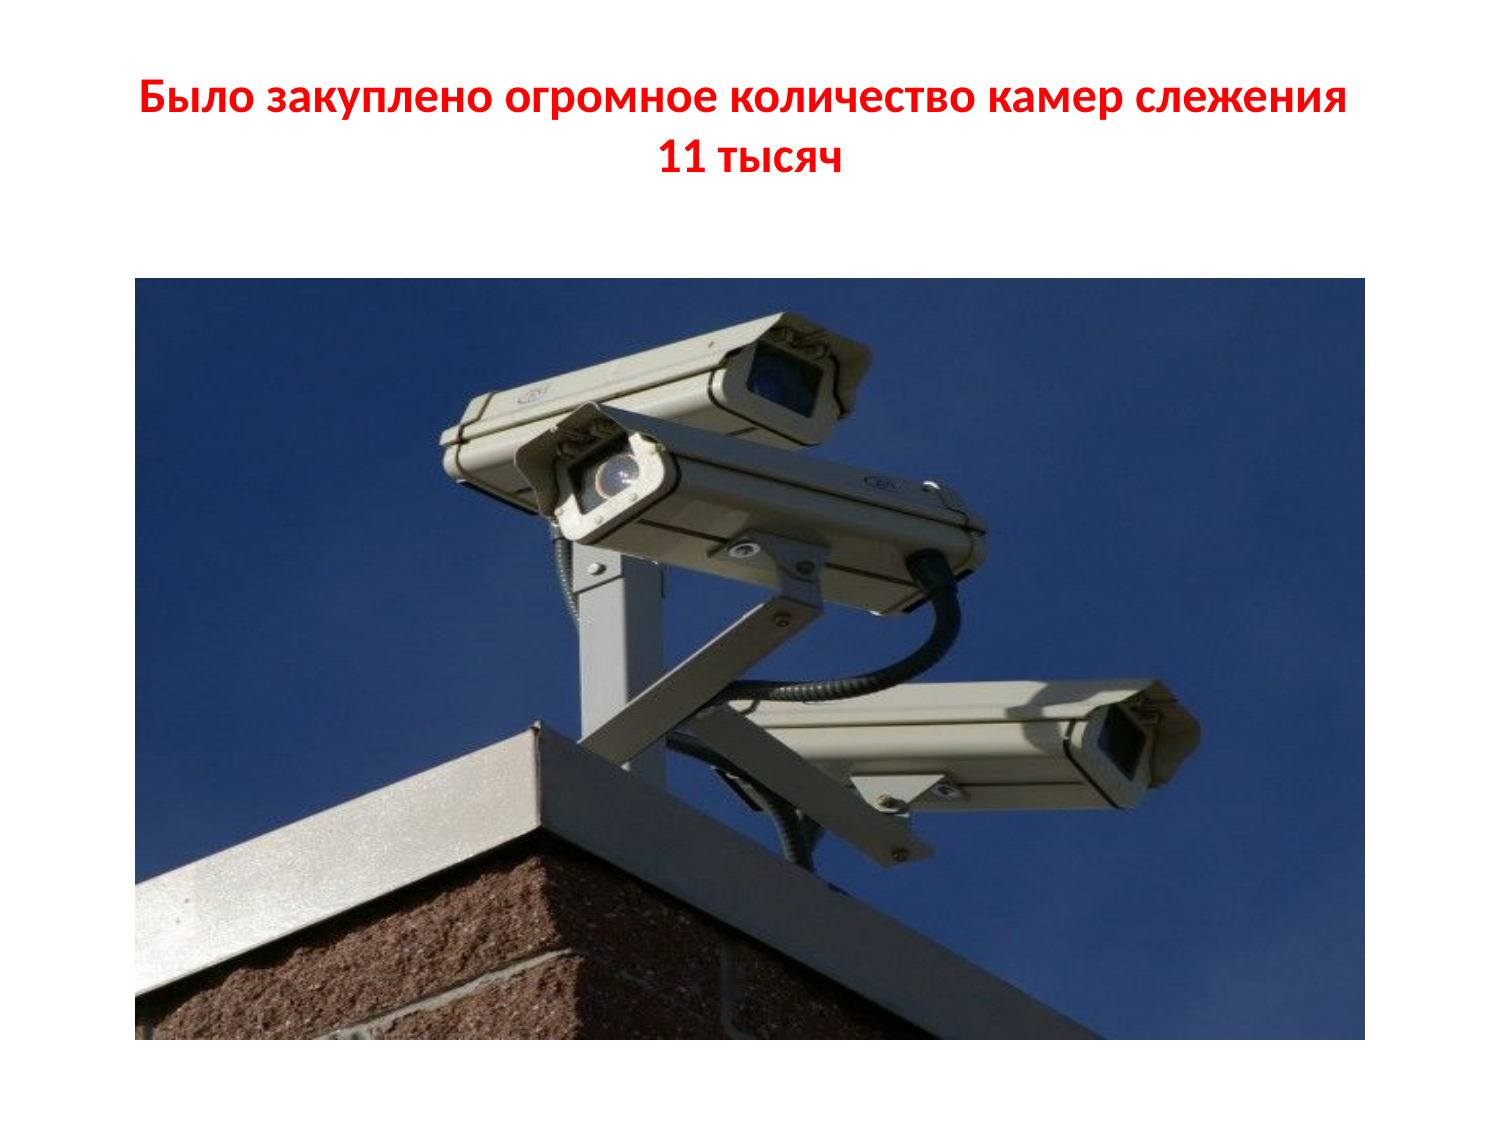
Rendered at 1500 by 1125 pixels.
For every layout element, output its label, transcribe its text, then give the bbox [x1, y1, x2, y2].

picture [135, 278, 1365, 1041]
text_box Было закуплено огромное количество камер слежения 11 тысяч [123, 54, 1400, 190]
